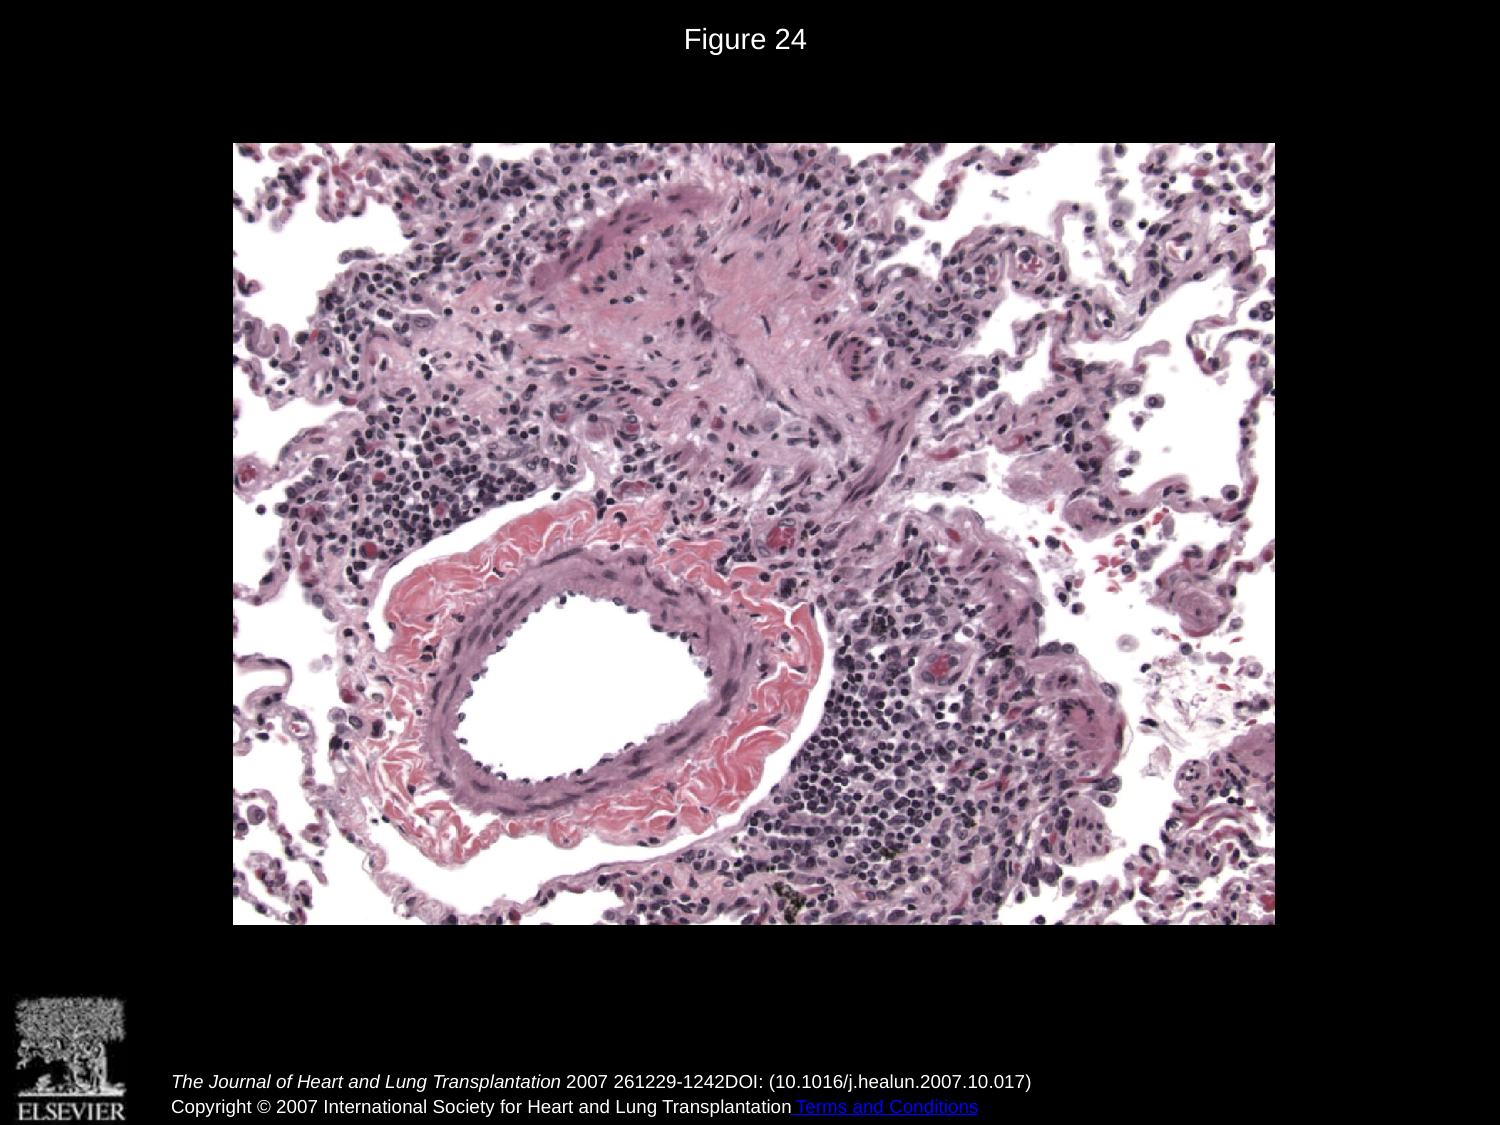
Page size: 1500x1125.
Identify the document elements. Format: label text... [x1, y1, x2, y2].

text_box The Journal of Heart and Lung Transplantation 2007 261229-1242DOI: (10.1016/j.healun.2007.10.017) [156, 1062, 1500, 1101]
picture [233, 142, 1276, 925]
text_box Copyright © 2007 International Society for Heart and Lung Transplantation Terms and Conditions [156, 1086, 1068, 1125]
picture [12, 994, 130, 1125]
text_box Figure 24 [669, 12, 831, 64]
